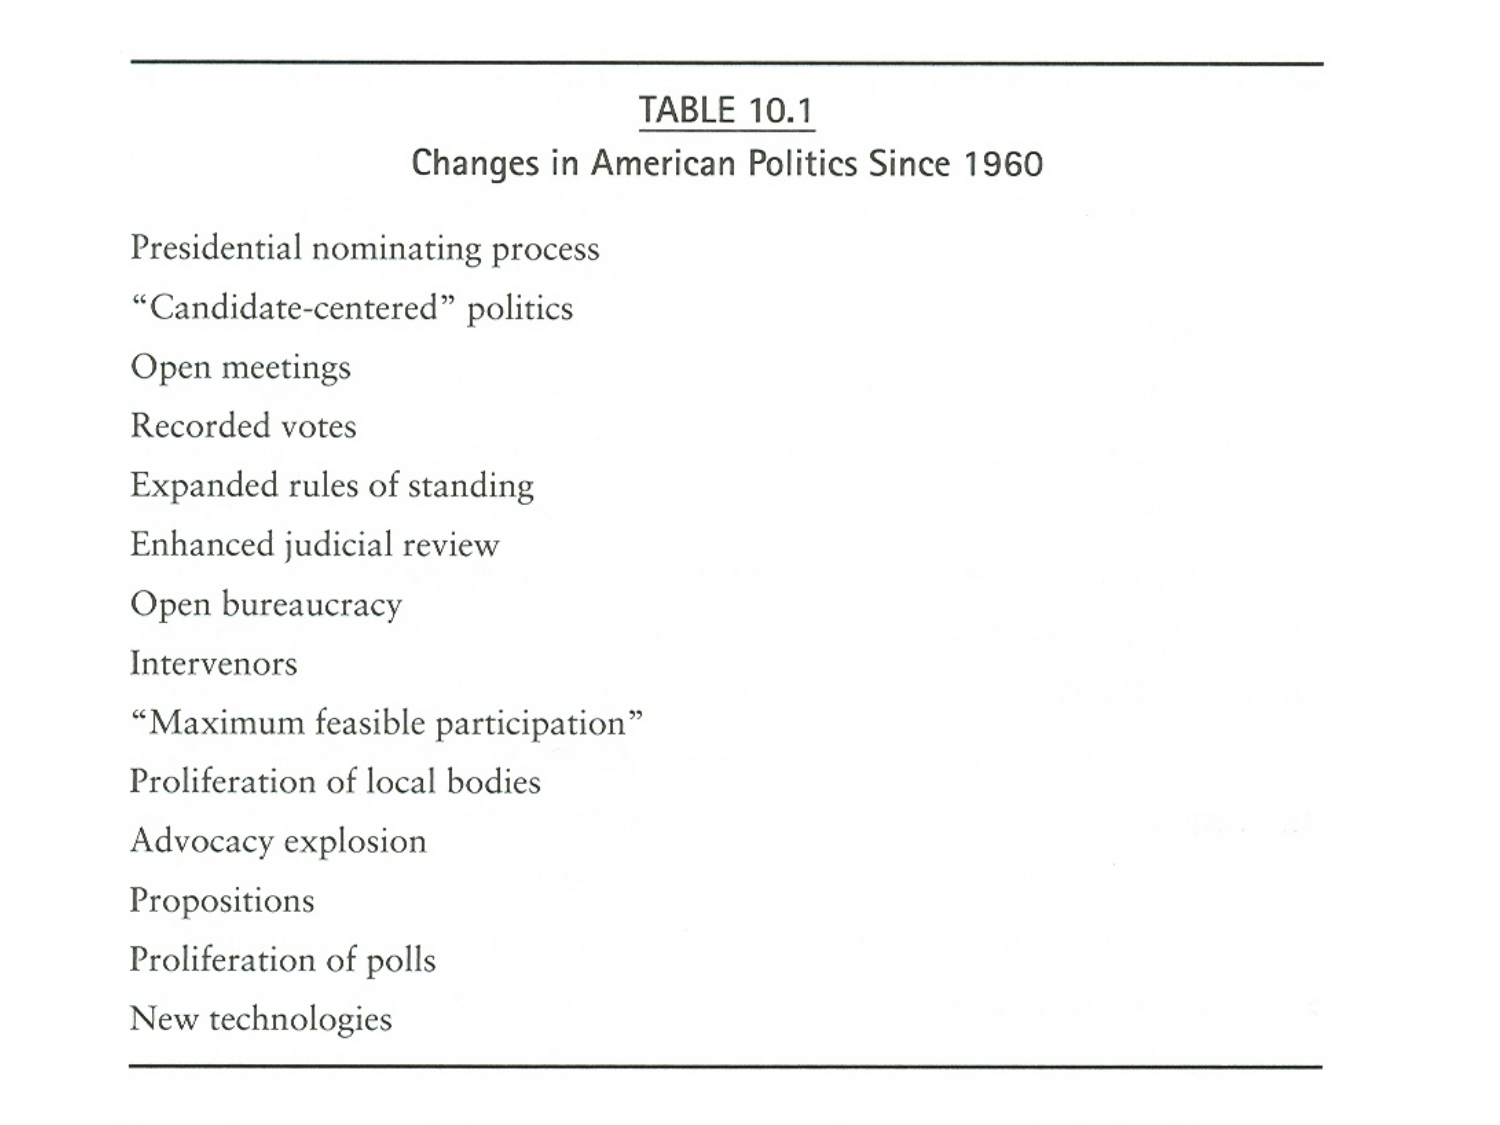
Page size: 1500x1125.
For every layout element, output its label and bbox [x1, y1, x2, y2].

picture [85, 0, 1386, 1125]
